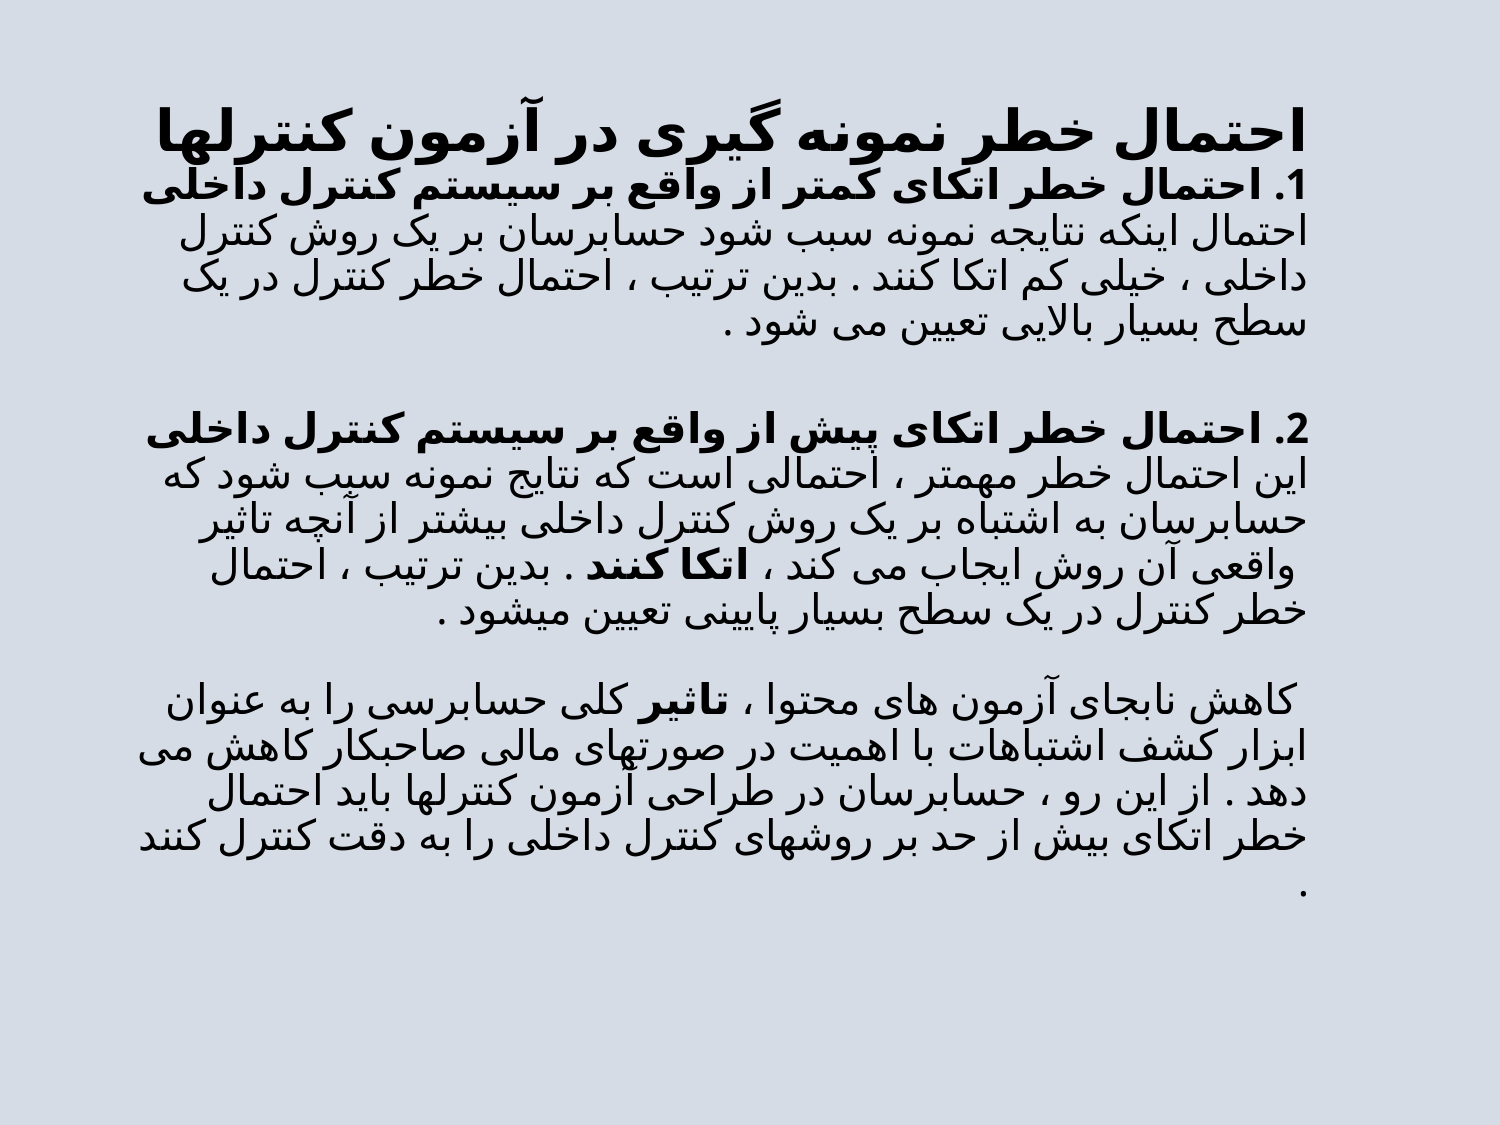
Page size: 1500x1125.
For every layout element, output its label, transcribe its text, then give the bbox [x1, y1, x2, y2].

title احتمال خطر نمونه گیری در آزمون کنترلها 1. احتمال خطر اتکای کمتر از واقع بر سیستم کنترل داخلی احتمال اینکه نتایجه نمونه سبب شود حسابرسان بر یک روش کنترل داخلی ، خیلی کم اتکا کنند . بدین ترتیب ، احتمال خطر کنترل در یک سطح بسیار بالایی تعیین می شود . 2. احتمال خطر اتکای پیش از واقع بر سیستم کنترل داخلی این احتمال خطر مهمتر ، احتمالی است که نتایج نمونه سبب شود که حسابرسان به اشتباه بر یک روش کنترل داخلی بیشتر از آنچه تاثیر واقعی آن روش ایجاب می کند ، اتکا کنند . بدین ترتیب ، احتمال خطر کنترل در یک سطح بسیار پایینی تعیین میشود . کاهش نابجای آزمون های محتوا ، تاثیر کلی حسابرسی را به عنوان ابزار کشف اشتباهات با اهمیت در صورتهای مالی صاحبکار کاهش می دهد . از این رو ، حسابرسان در طراحی آزمون کنترلها باید احتمال خطر اتکای بیش از حد بر روشهای کنترل داخلی را به دقت کنترل کنند . [117, 93, 1325, 1090]
